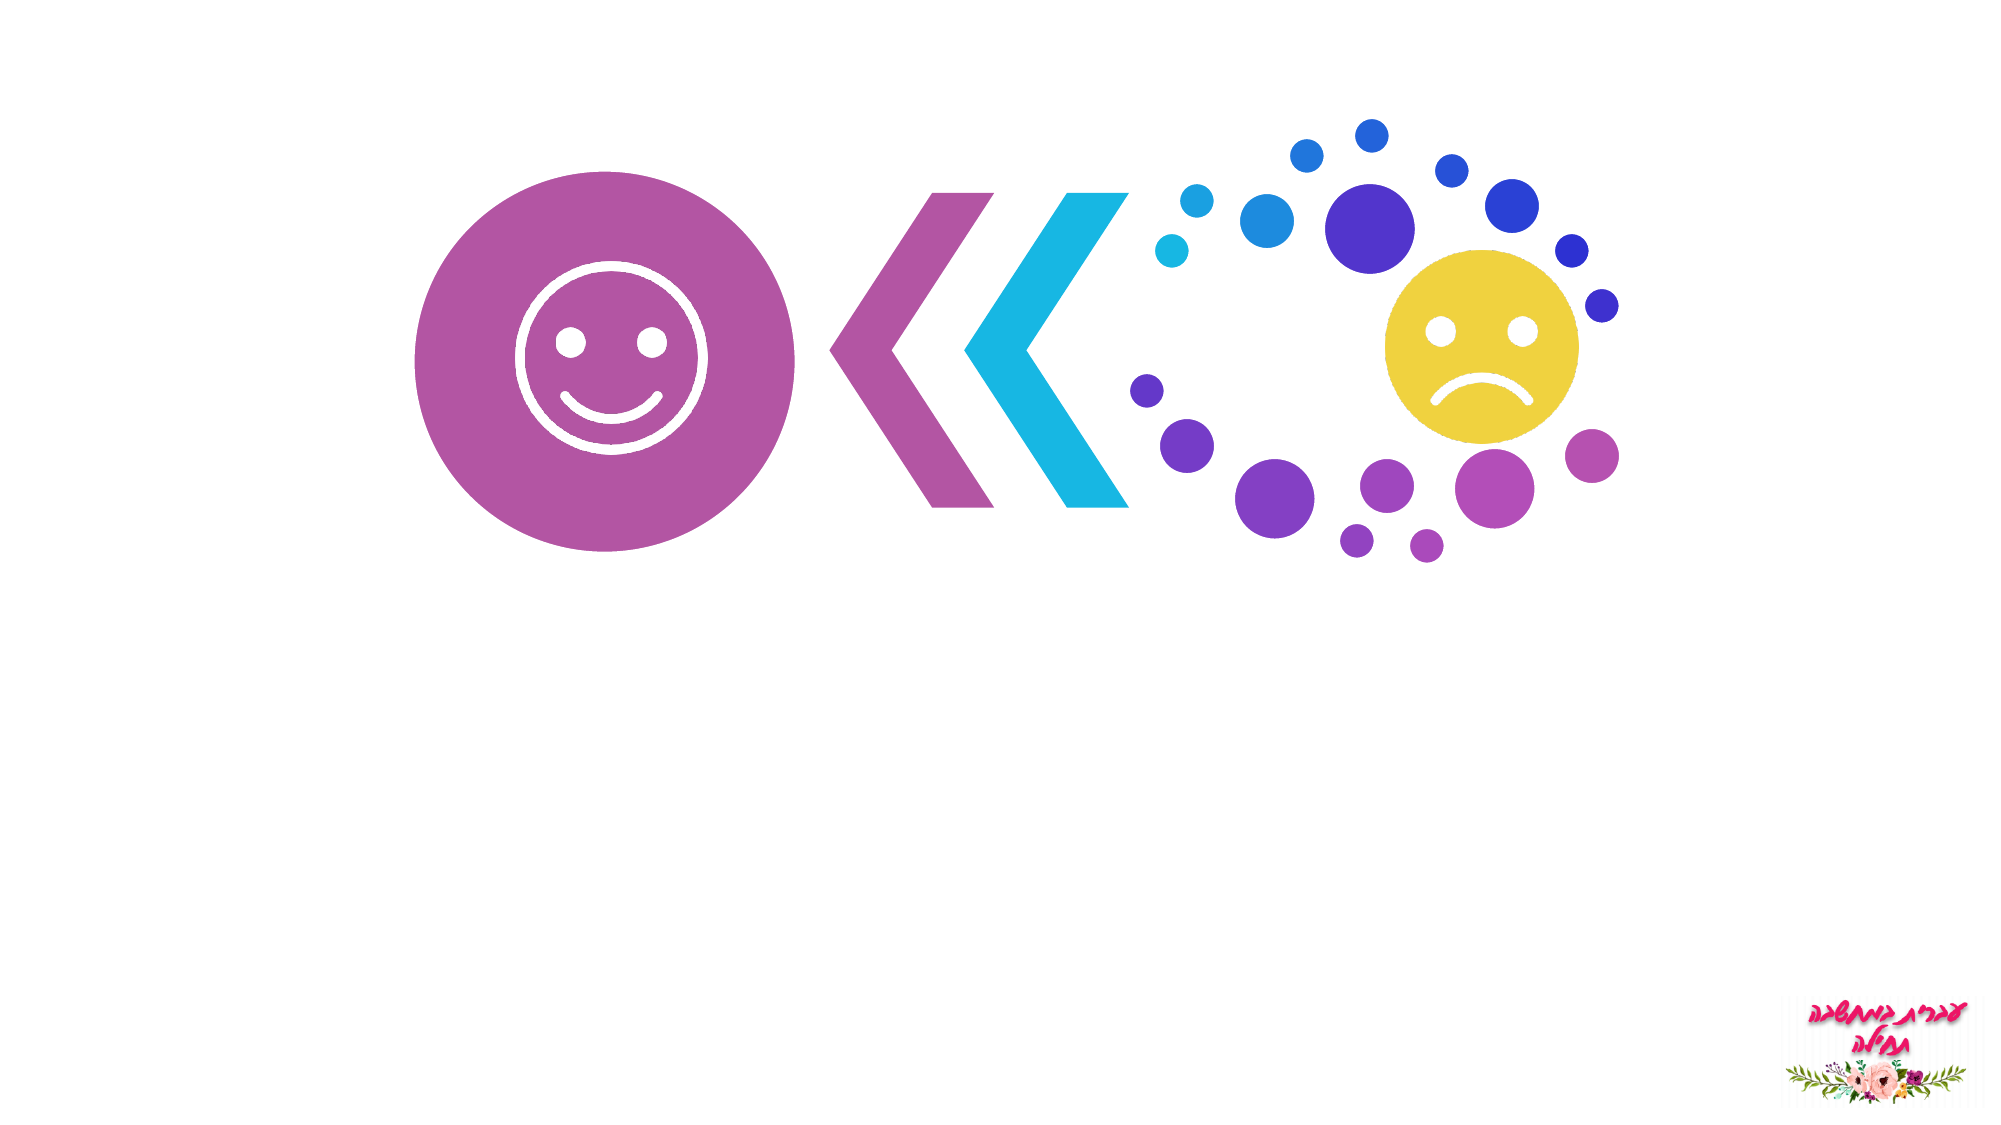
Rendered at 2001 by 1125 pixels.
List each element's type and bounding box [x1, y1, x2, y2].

picture [1359, 224, 1604, 469]
picture [489, 235, 733, 480]
text_box [333, 118, 1667, 868]
picture [1779, 996, 1985, 1108]
